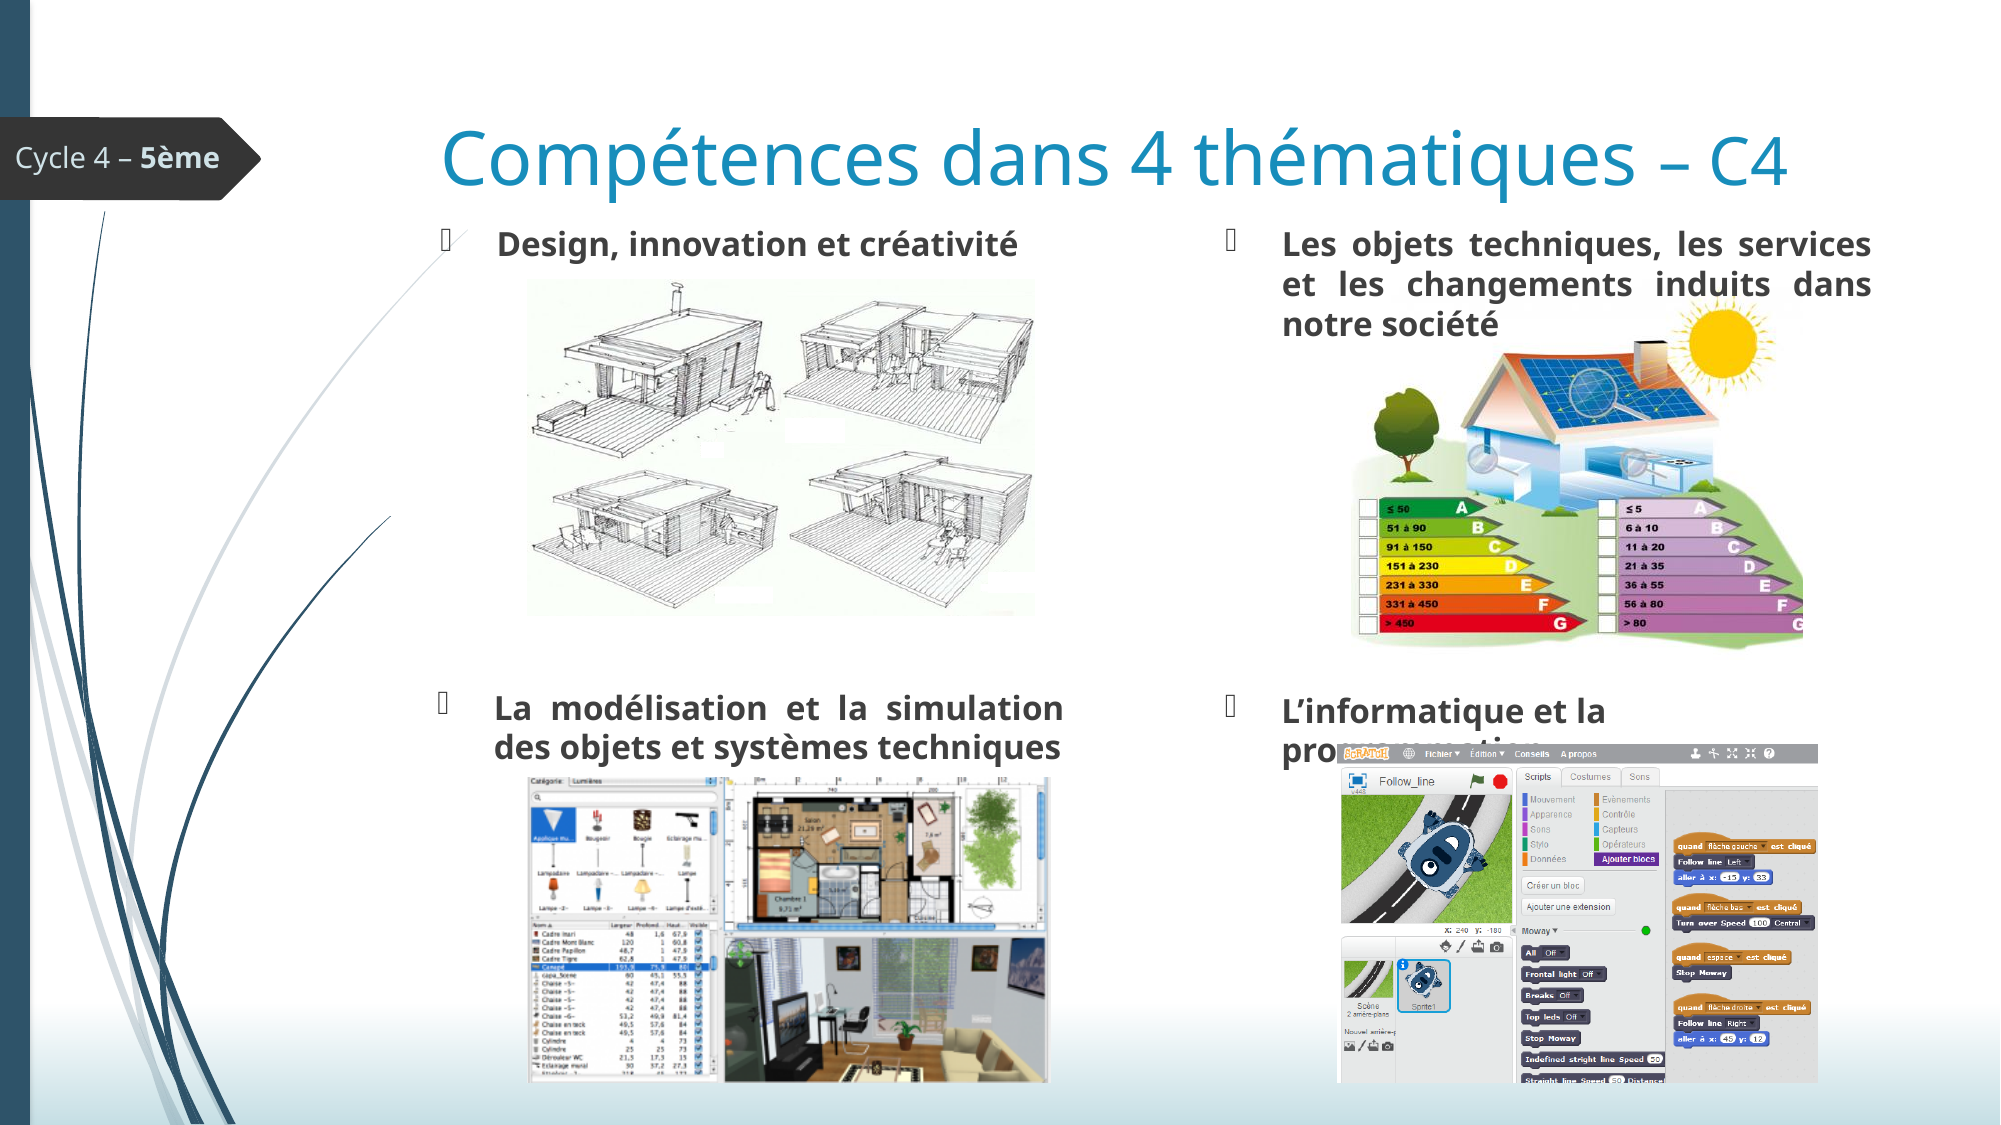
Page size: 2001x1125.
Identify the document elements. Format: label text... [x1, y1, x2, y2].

picture [1351, 279, 1803, 661]
text_box L’informatique et la programmation [1209, 682, 1888, 1050]
text_box La modélisation et la simulation des objets et systèmes techniques [422, 679, 1081, 1070]
list Design, innovation et créativité [425, 216, 1083, 607]
picture [1336, 744, 1818, 1083]
title Compétences dans 4 thématiques – C4 [425, 102, 1888, 313]
picture [526, 777, 1051, 1083]
picture [526, 279, 1035, 616]
text_box Cycle 4 – 5ème [0, 131, 256, 182]
text_box Les objets techniques, les services et les changements induits dans notre société [1210, 216, 1888, 583]
